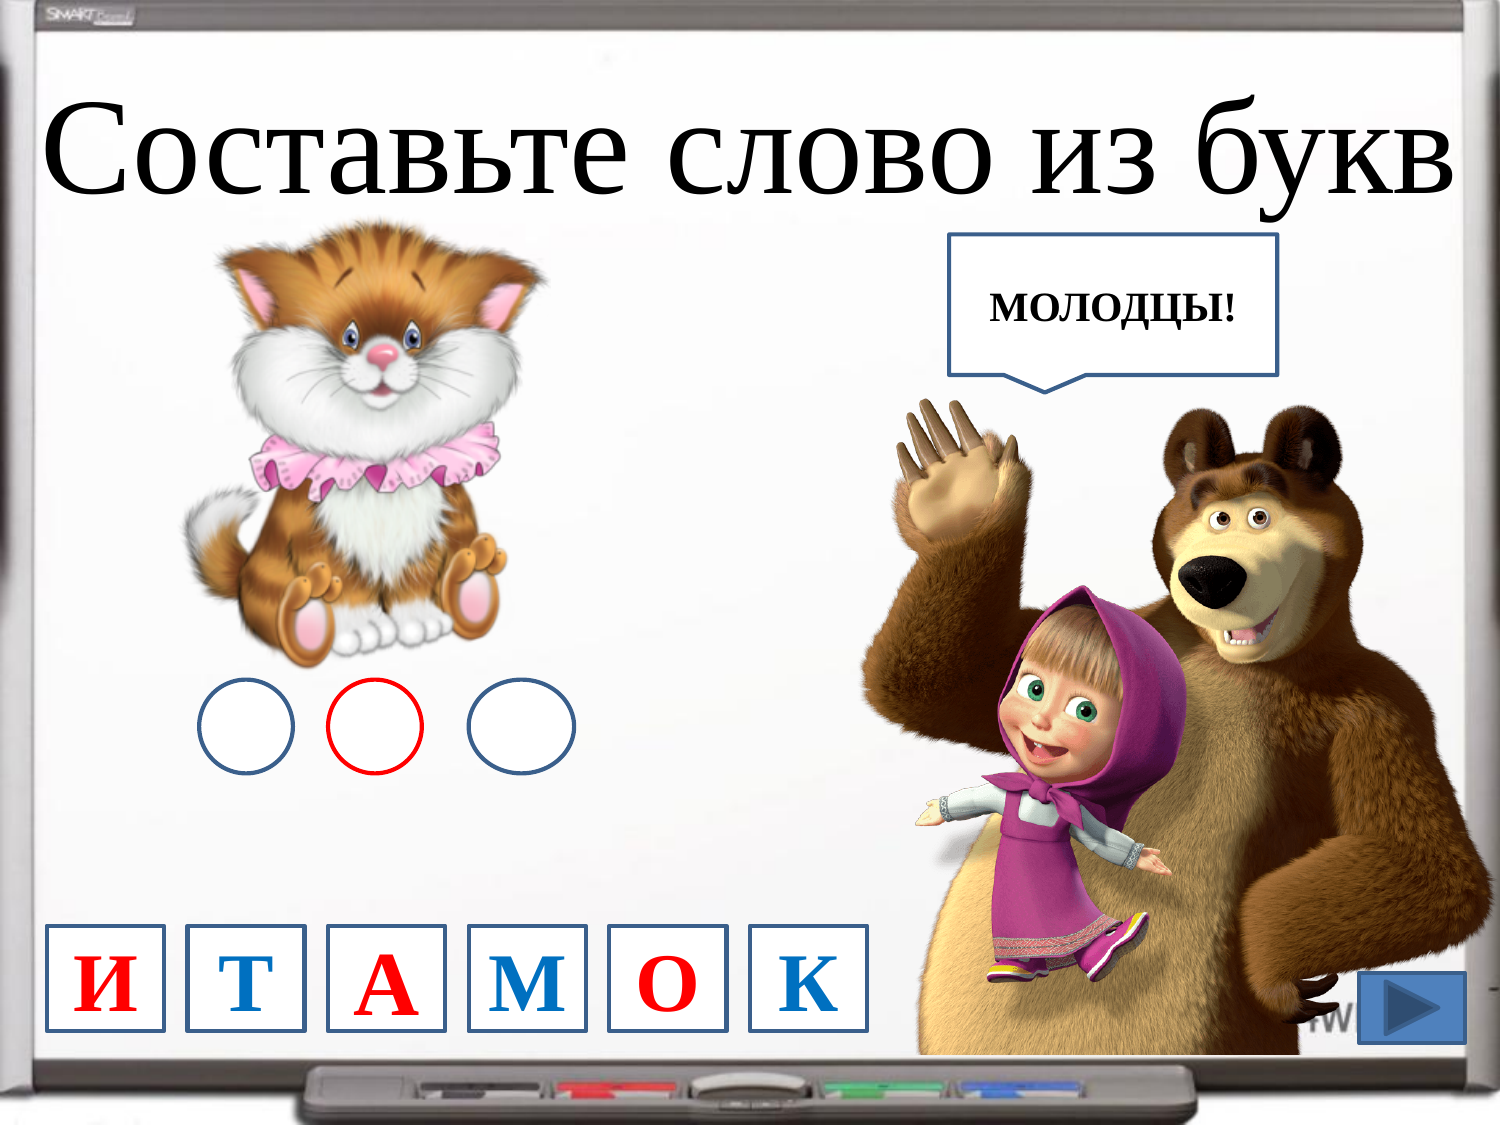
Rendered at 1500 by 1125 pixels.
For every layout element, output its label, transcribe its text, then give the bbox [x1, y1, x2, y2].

text_box М [467, 924, 588, 1033]
text_box Т [185, 924, 307, 1033]
picture [0, 0, 1500, 45]
title Составьте слово из букв [0, 45, 1500, 233]
text_box К [748, 924, 850, 1033]
text_box [325, 689, 424, 776]
text_box МОЛОДЦЫ! [947, 232, 1280, 395]
text_box [466, 686, 577, 776]
text_box [197, 689, 296, 776]
text_box И [45, 924, 166, 1033]
text_box О [607, 924, 729, 1033]
picture [0, 210, 1500, 1125]
text_box А [326, 924, 447, 1033]
